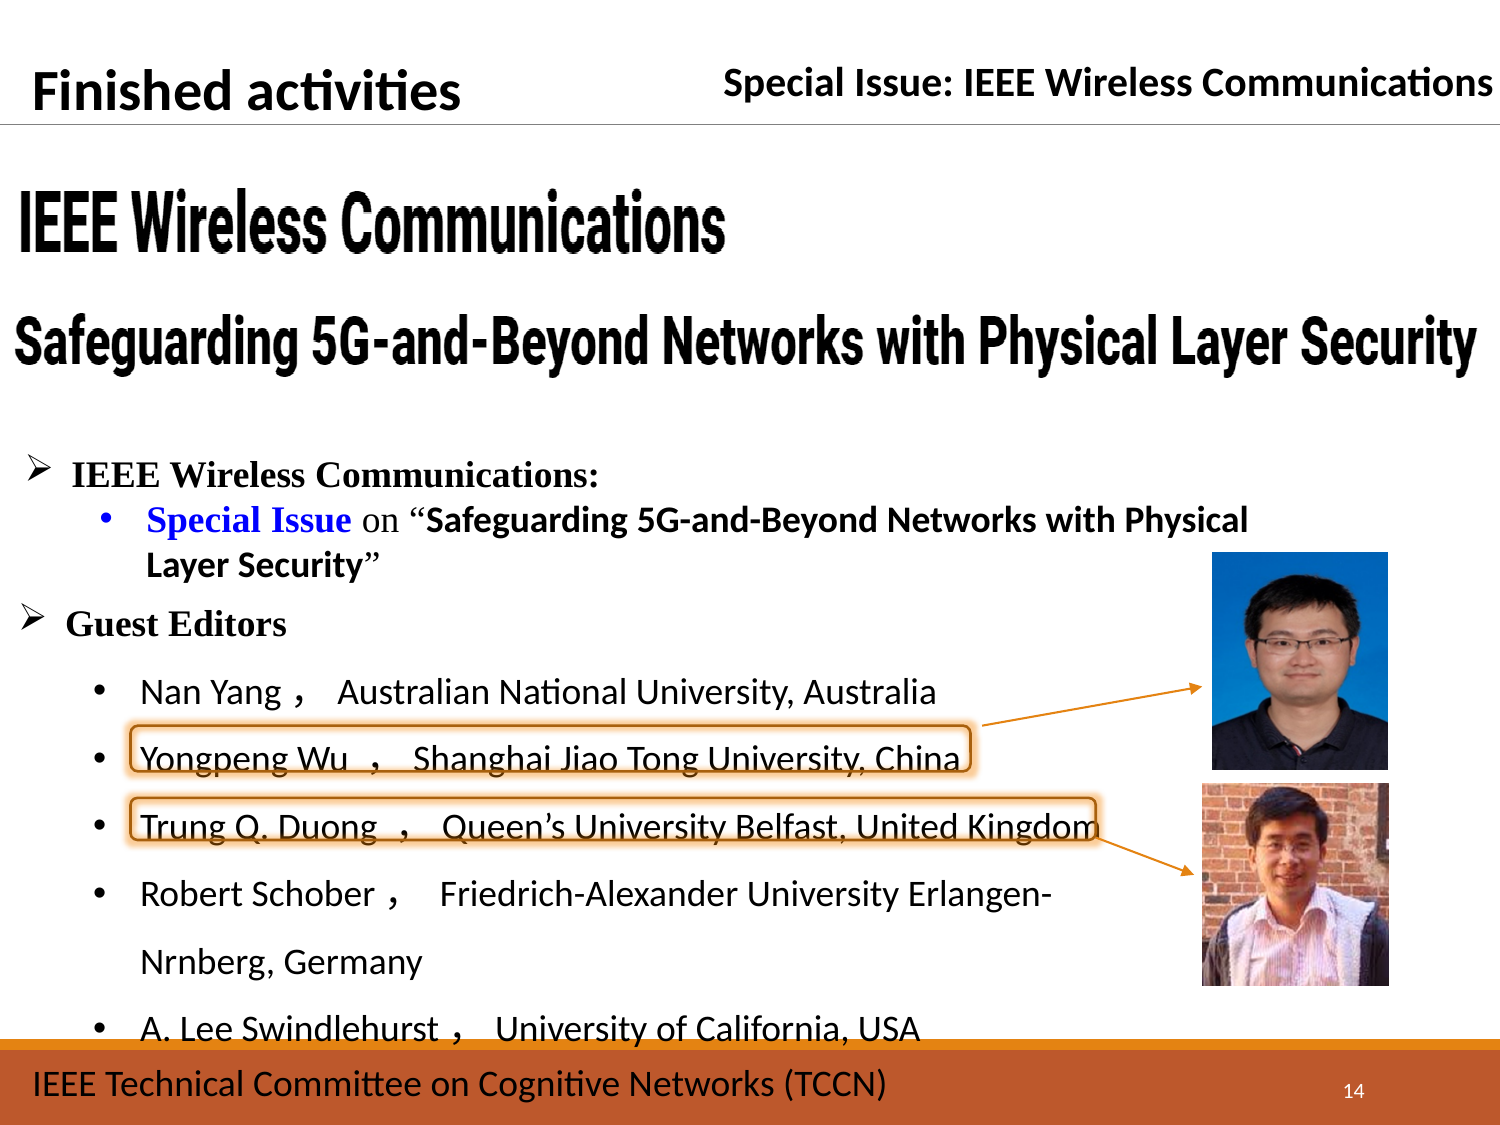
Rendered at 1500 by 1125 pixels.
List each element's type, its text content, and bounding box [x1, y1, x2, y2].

picture [1212, 551, 1389, 771]
text_box 1 [127, 722, 976, 776]
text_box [981, 685, 1203, 727]
slide_number 14 [1218, 1059, 1380, 1120]
text_box [129, 724, 972, 773]
text_box [129, 796, 1098, 842]
picture [0, 160, 1491, 407]
picture [1202, 783, 1389, 987]
slide_number 9 [124, 792, 1104, 848]
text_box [1095, 836, 1195, 876]
text_box Finished activities [17, 45, 670, 157]
text_box IEEE Wireless Communications: Special Issue on “Safeguarding 5G-and-Beyond Networks with Physical Layer Security” [9, 442, 1265, 638]
text_box 1 [127, 795, 1101, 845]
text_box Special Issue: IEEE Wireless Communications [708, 47, 1500, 113]
text_box Guest Editors Nan Yang，Australian National University, Australia Yongpeng Wu ，Shanghai Jiao Tong University, China Trung Q. Duong ，Queen’s University Belfast, United Kingdom Robert Schober， Friedrich-Alexander University Erlangen-Nrnberg, Germany A. Lee Swindlehurst，University of California, USA [3, 592, 1170, 1057]
